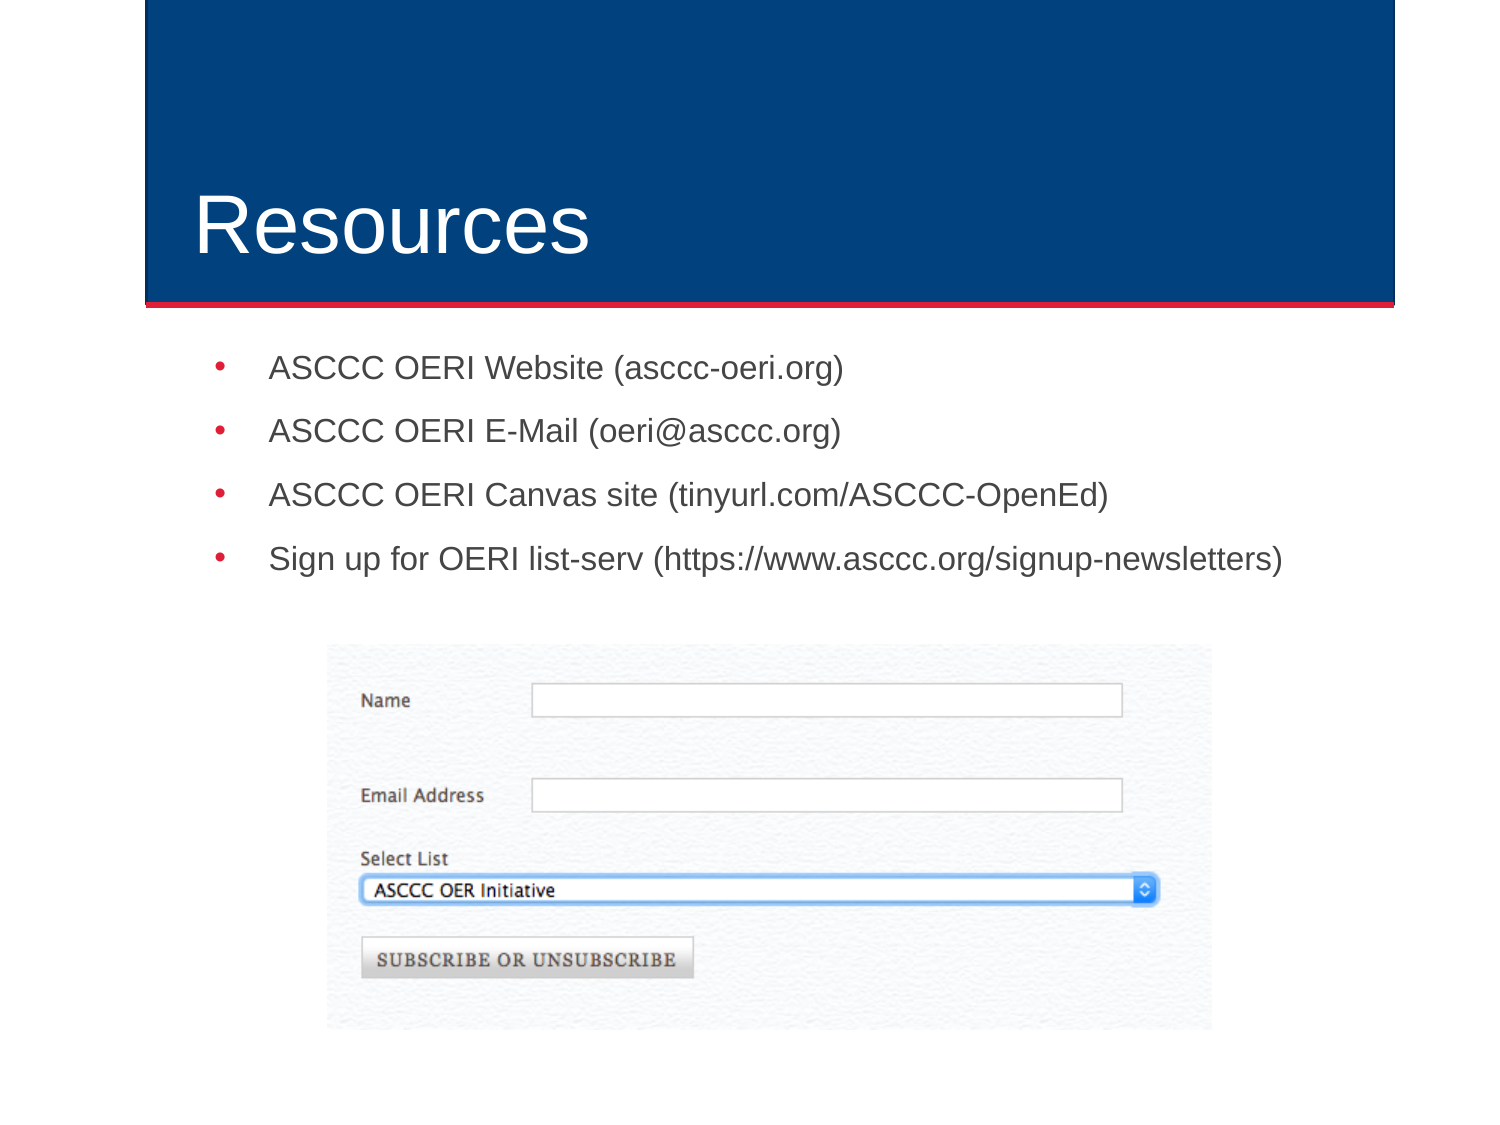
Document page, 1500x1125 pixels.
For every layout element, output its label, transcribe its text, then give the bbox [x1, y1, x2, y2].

picture [327, 644, 1212, 1030]
list ASCCC OERI Website (asccc-oeri.org) ASCCC OERI E-Mail (oeri@asccc.org) ASCCC OERI Canvas site (tinyurl.com/ASCCC-OpenEd) Sign up for OERI list-serv (https://www.asccc.org/signup-newsletters) [178, 330, 1361, 994]
title Resources [178, 132, 1361, 280]
